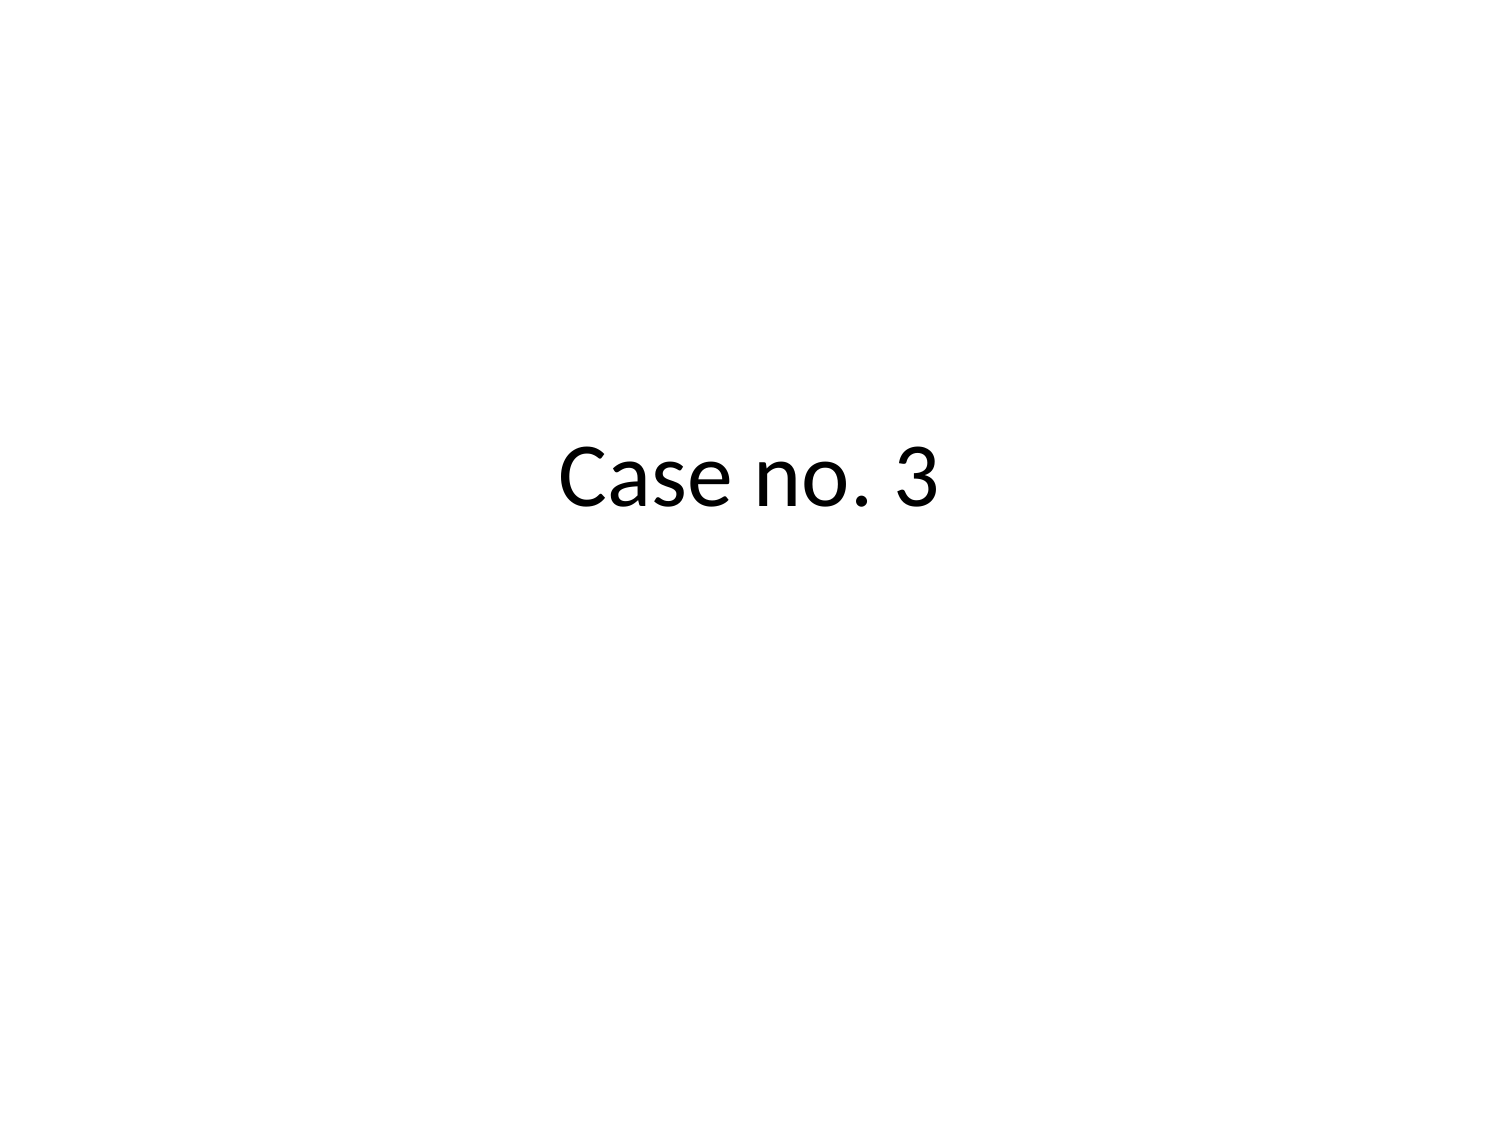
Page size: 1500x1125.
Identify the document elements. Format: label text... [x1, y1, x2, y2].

title Case no. 3 [112, 349, 1388, 591]
